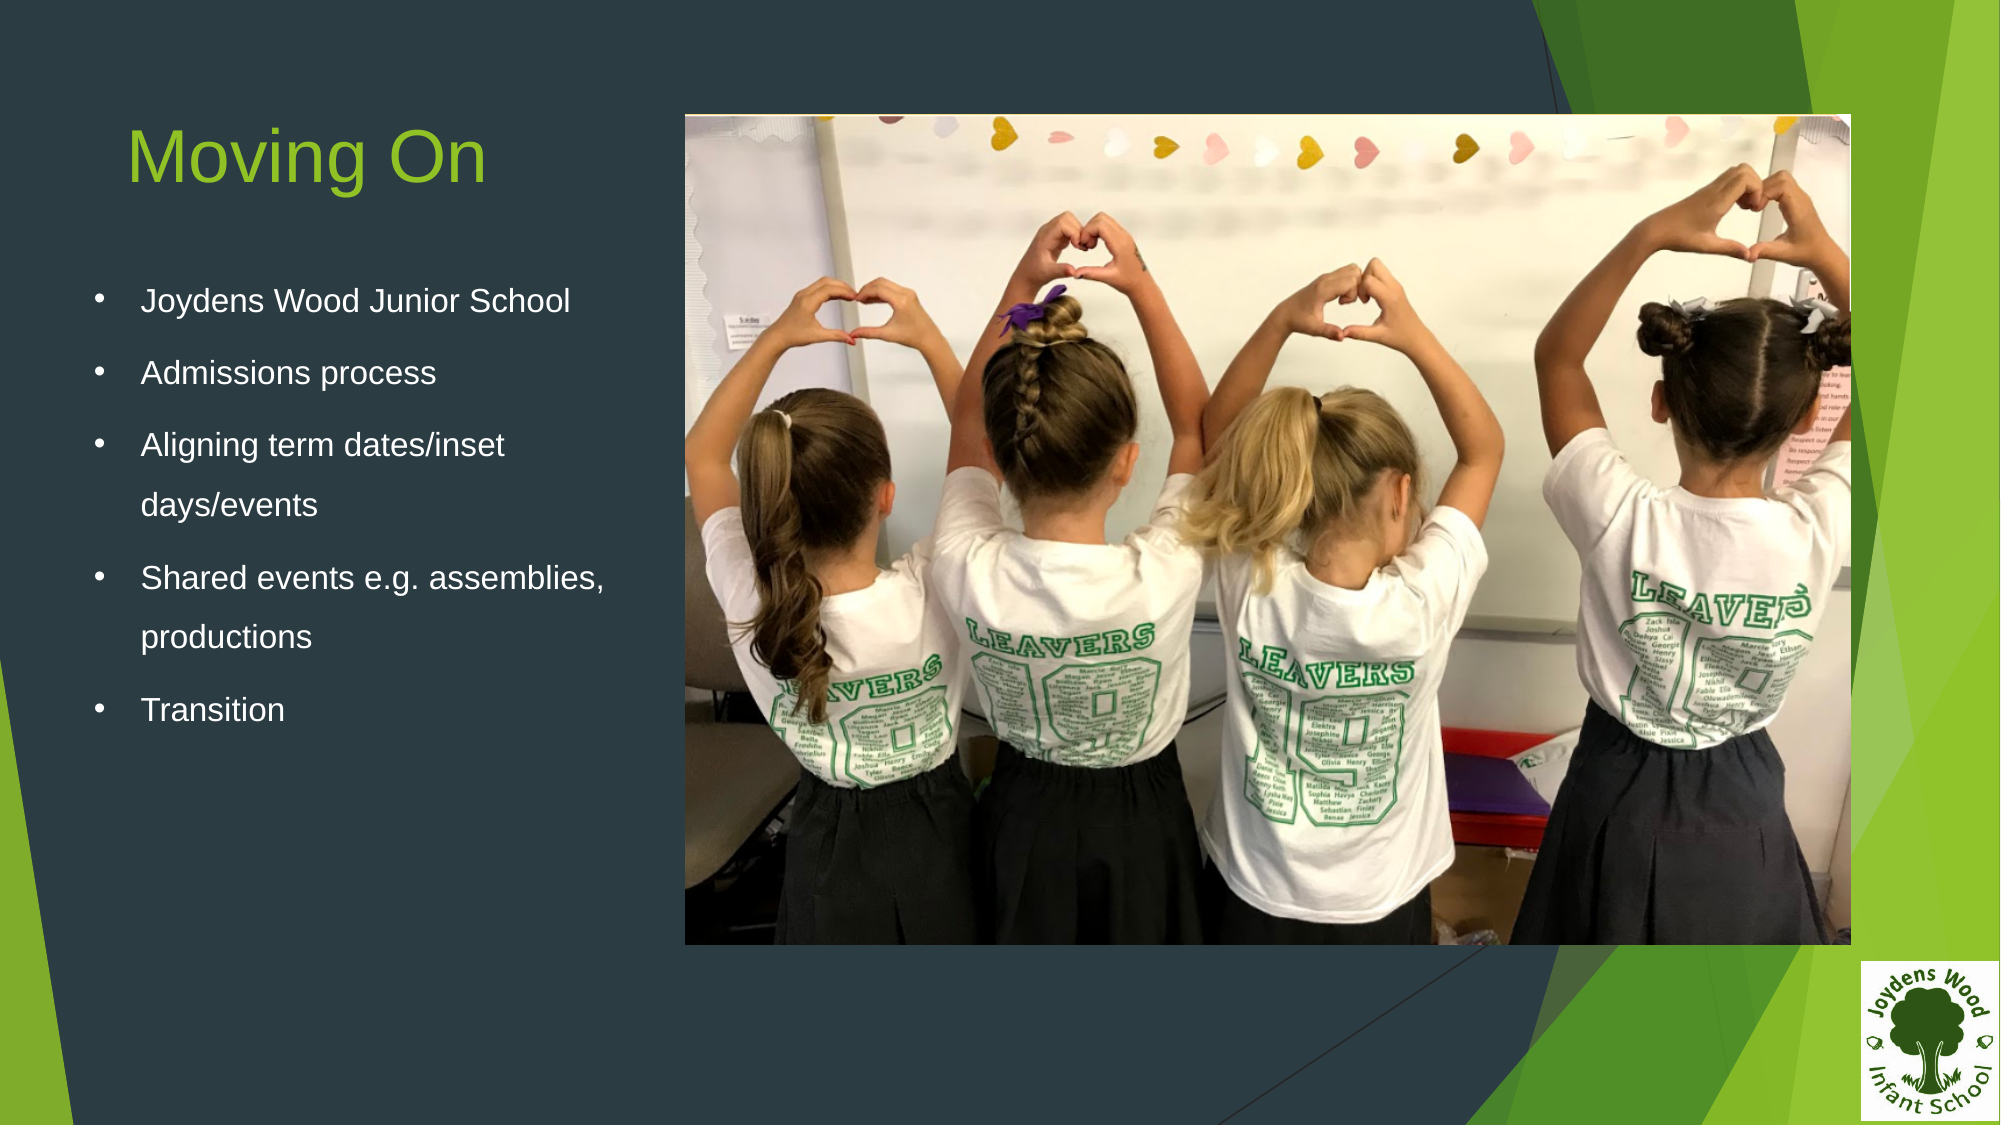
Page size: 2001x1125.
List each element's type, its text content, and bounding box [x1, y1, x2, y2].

picture [684, 114, 1851, 946]
picture [1861, 961, 1999, 1122]
text_box Moving On [111, 99, 1522, 317]
text_box Joydens Wood Junior School Admissions process Aligning term dates/inset days/events Shared events e.g. assemblies, productions Transition [78, 251, 630, 736]
